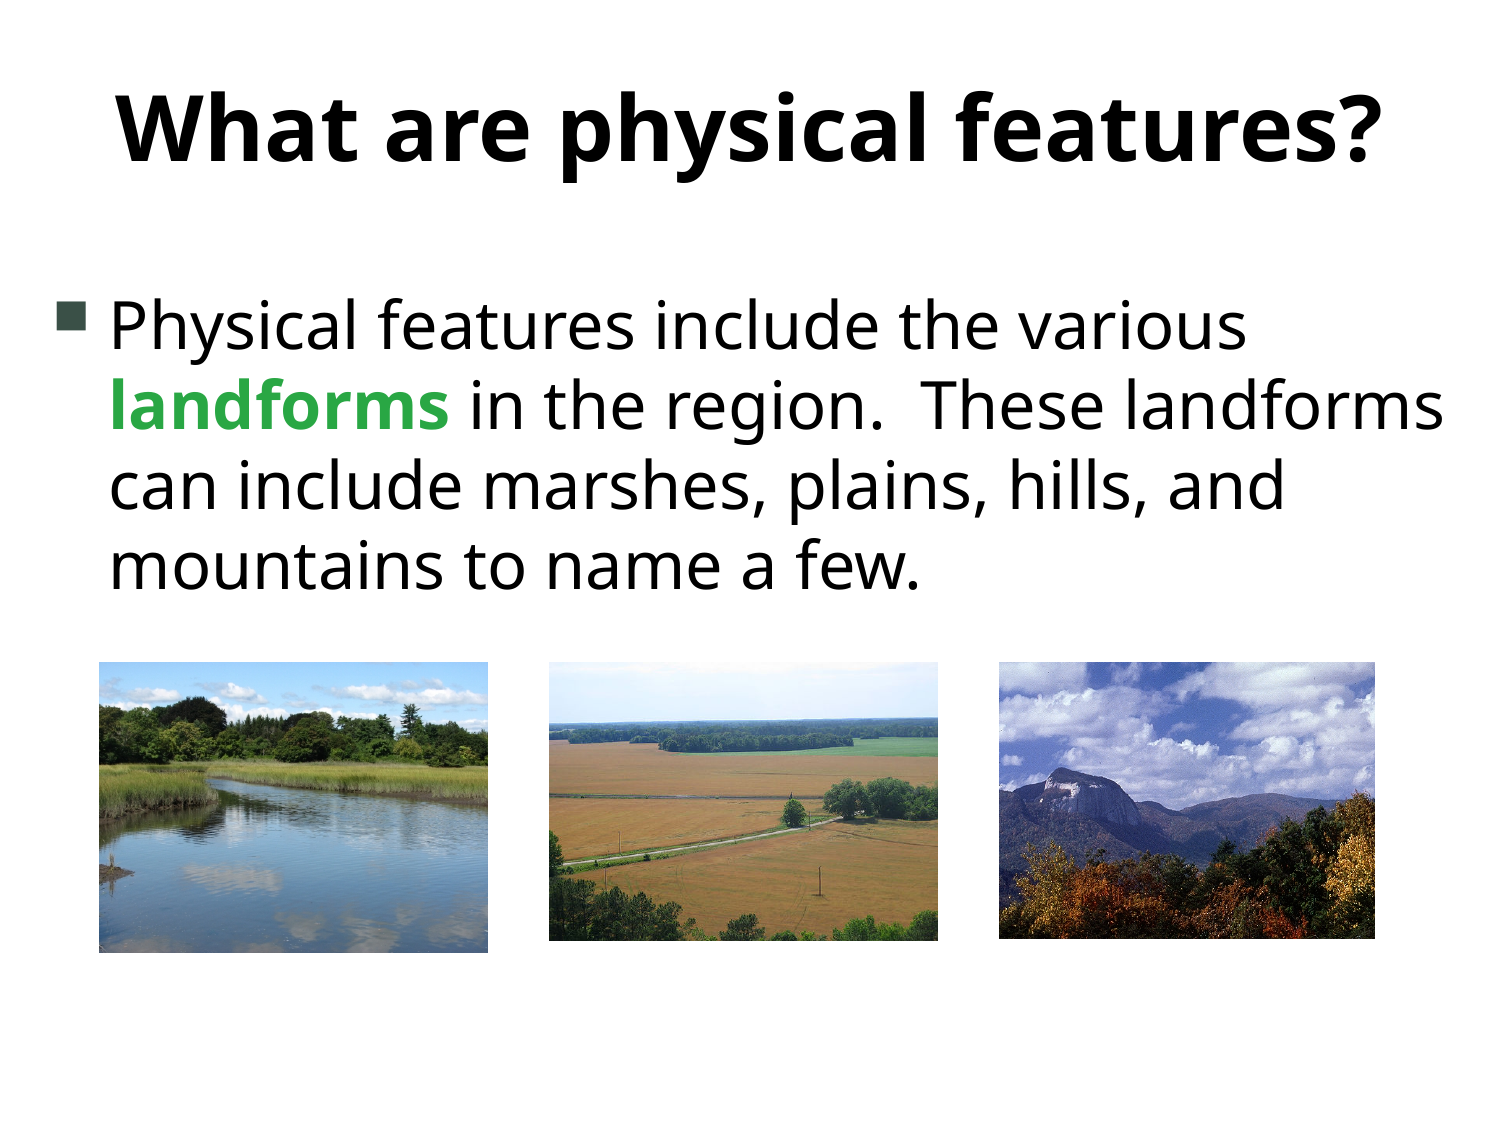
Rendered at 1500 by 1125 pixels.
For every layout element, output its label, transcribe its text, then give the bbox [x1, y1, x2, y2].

title What are physical features? [37, 24, 1463, 226]
picture [549, 662, 938, 942]
list Physical features include the various landforms in the region. These landforms can include marshes, plains, hills, and mountains to name a few. [37, 274, 1463, 1101]
picture [999, 662, 1376, 940]
picture [99, 662, 488, 954]
